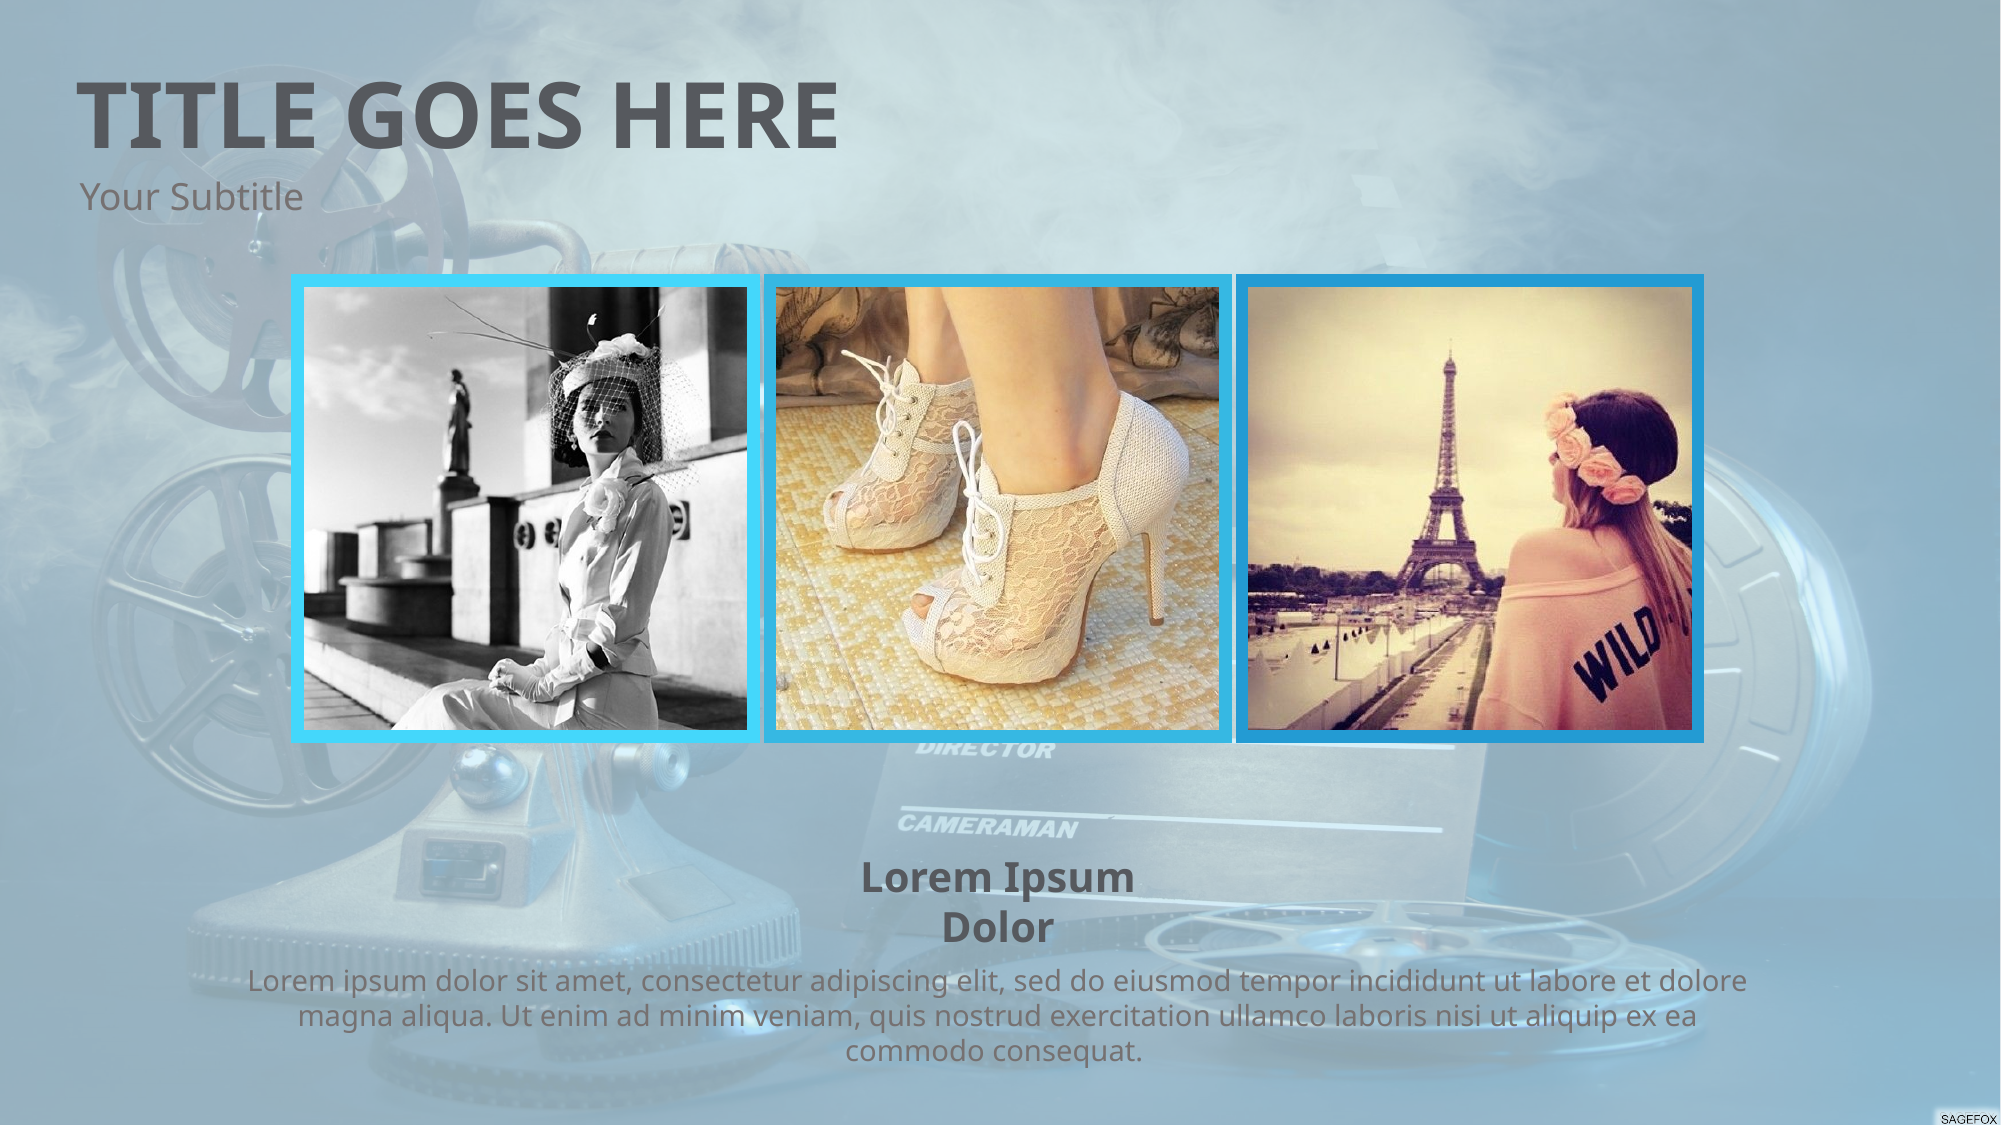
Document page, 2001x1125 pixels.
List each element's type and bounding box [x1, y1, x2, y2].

text_box [60, 49, 1020, 227]
text_box [227, 868, 1769, 1041]
picture [776, 286, 1220, 731]
picture [1248, 286, 1692, 731]
picture [1938, 1114, 1999, 1125]
picture [303, 286, 748, 731]
